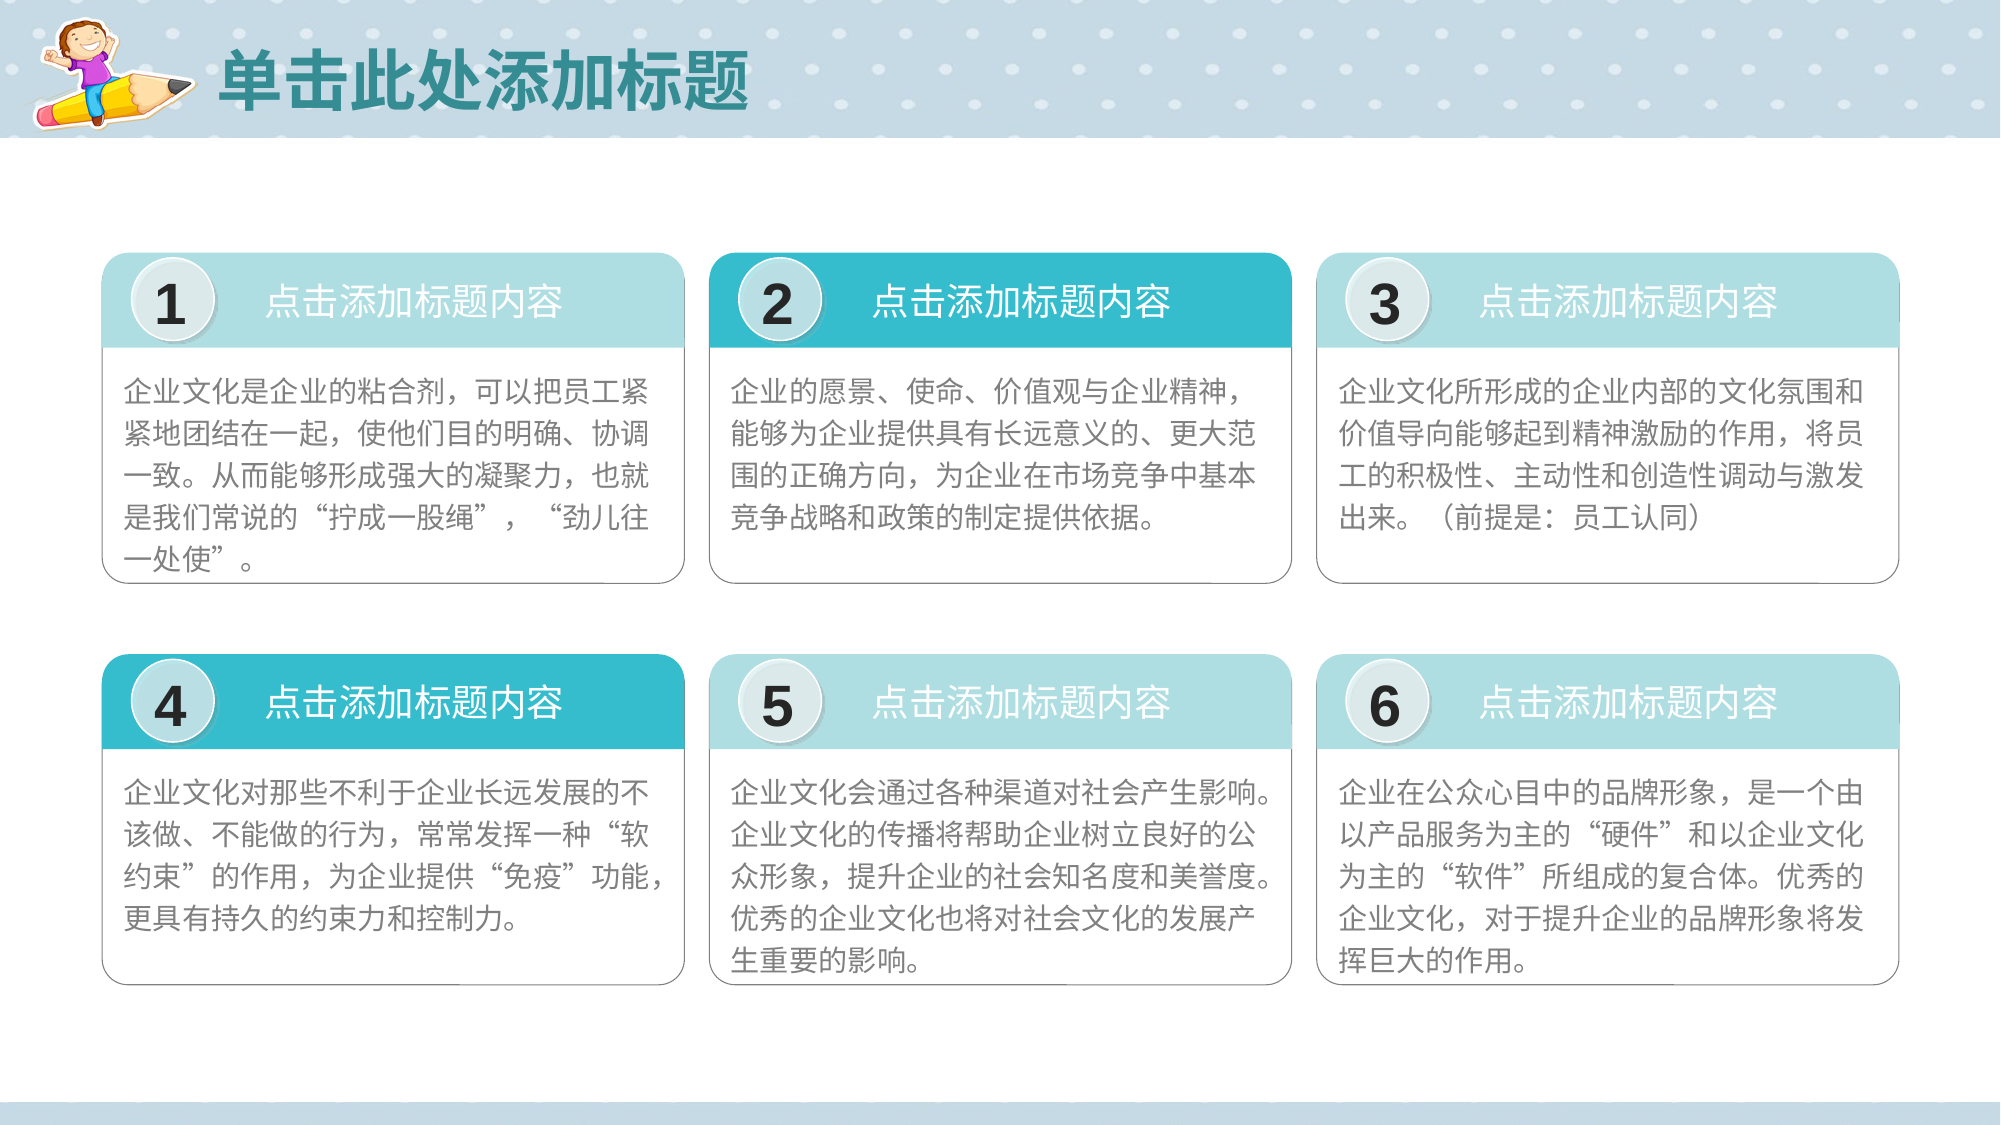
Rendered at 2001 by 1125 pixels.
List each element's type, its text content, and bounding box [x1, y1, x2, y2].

title 单击此处添加标题 [201, 35, 1927, 133]
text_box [102, 252, 685, 587]
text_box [709, 252, 1292, 584]
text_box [102, 654, 685, 985]
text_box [1316, 654, 1899, 988]
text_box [709, 654, 1292, 988]
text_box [1316, 252, 1899, 584]
picture [0, 0, 2001, 1125]
